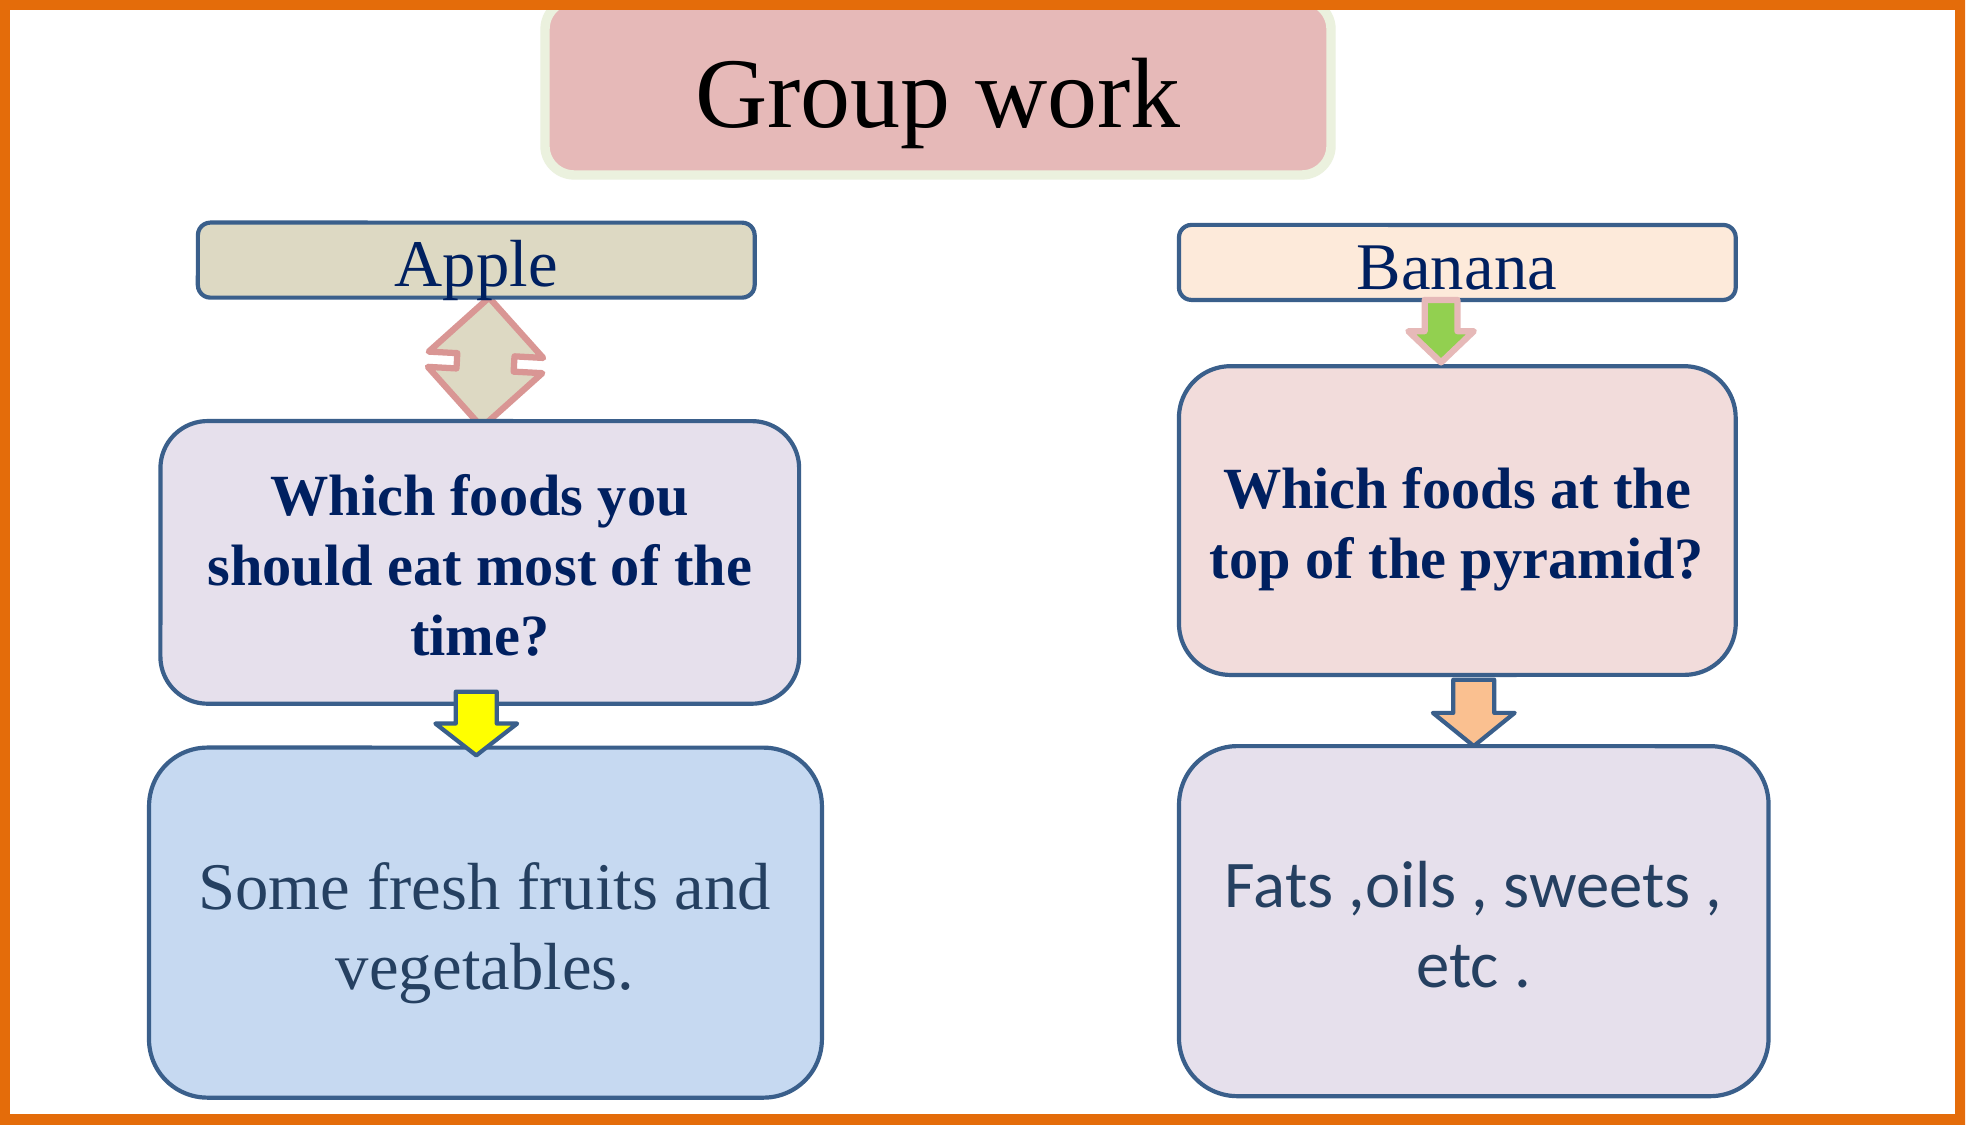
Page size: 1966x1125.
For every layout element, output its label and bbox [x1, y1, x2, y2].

text_box [0, 0, 1966, 1125]
